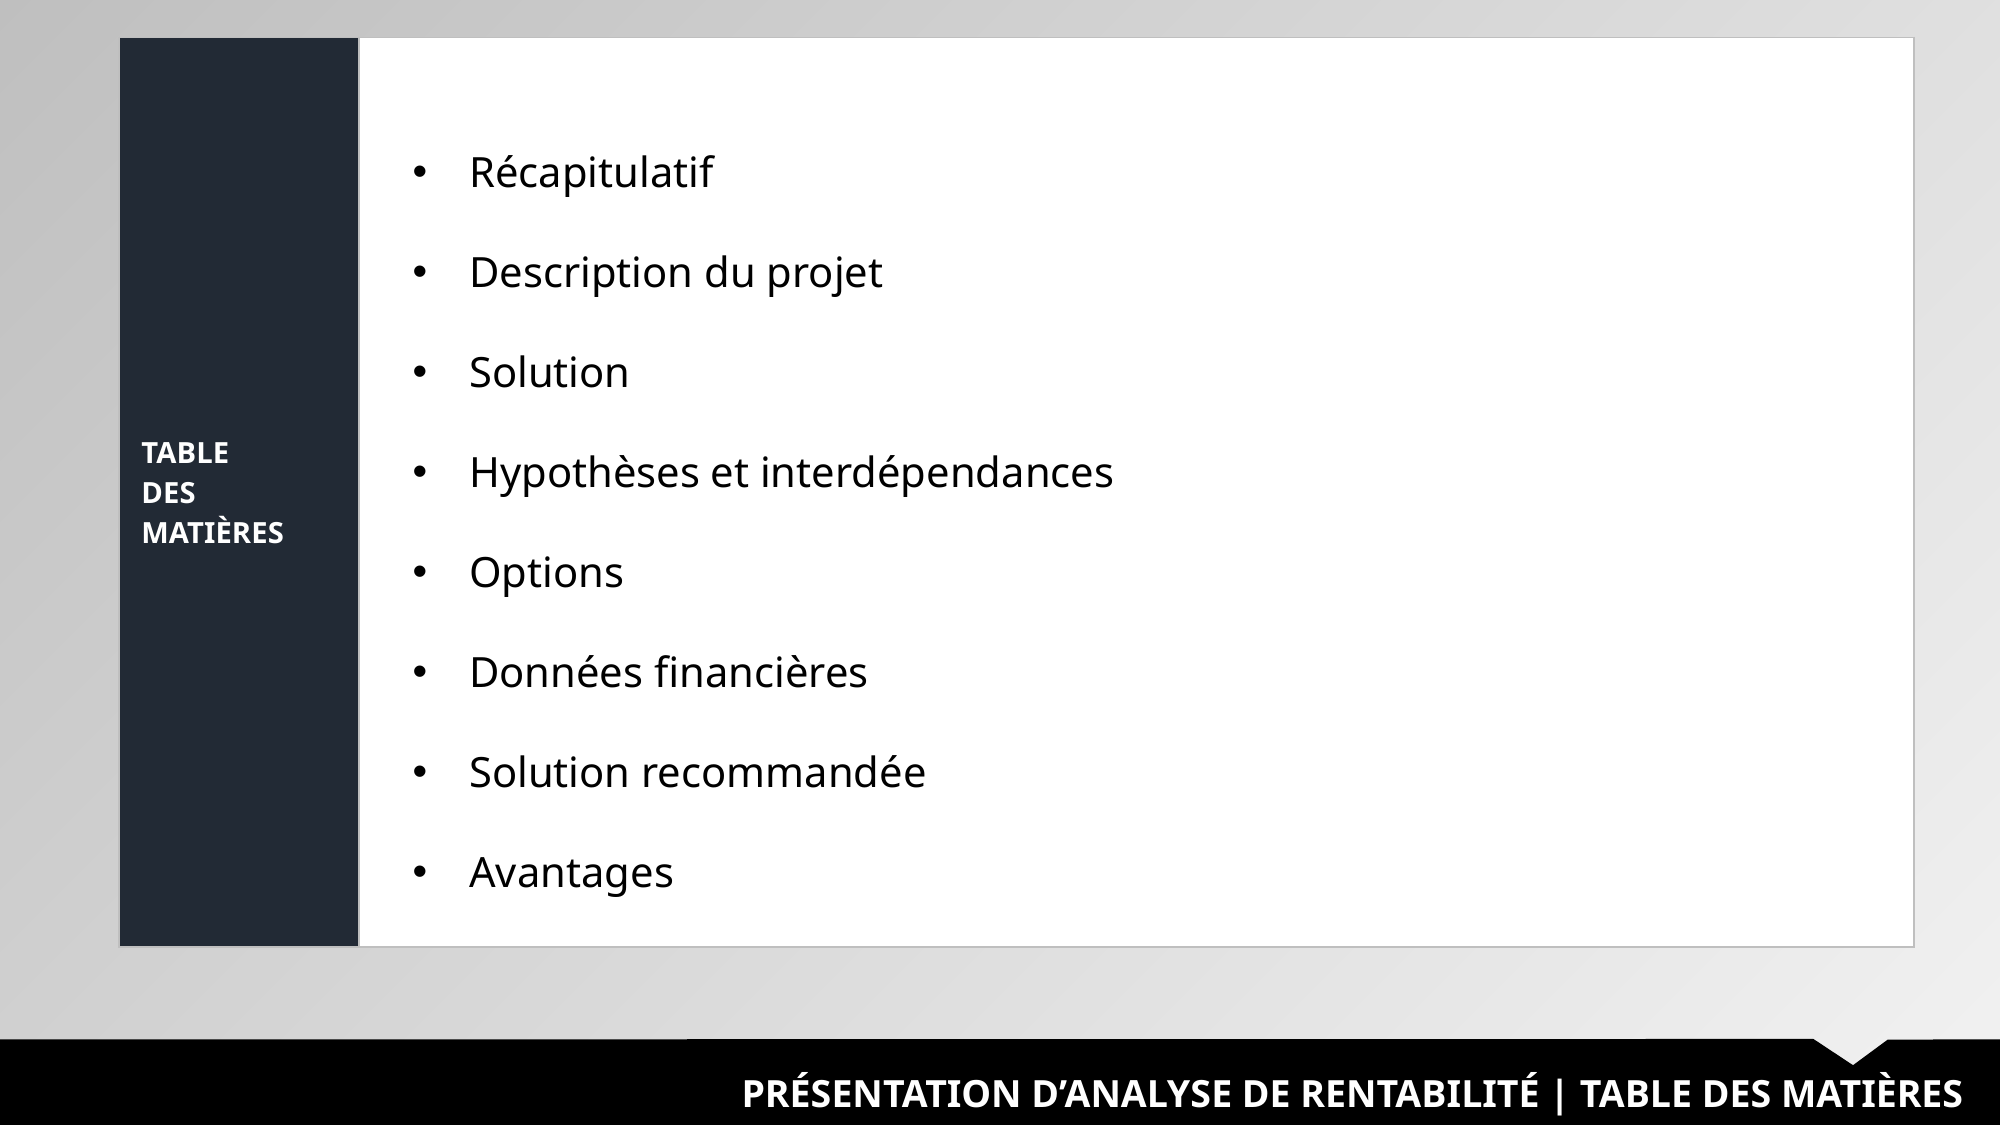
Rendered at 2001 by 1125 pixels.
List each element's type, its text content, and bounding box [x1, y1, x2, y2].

text_box [0, 1037, 2000, 1125]
table_header [360, 38, 1913, 946]
text_box Récapitulatif Description du projet Solution Hypothèses et interdépendances Options Données financières Solution recommandée Avantages [398, 88, 1771, 904]
text_box PRÉSENTATION D’ANALYSE DE RENTABILITÉ | TABLE DES MATIÈRES [96, 1062, 1980, 1123]
table_header TABLE DES MATIÈRES [120, 38, 358, 946]
